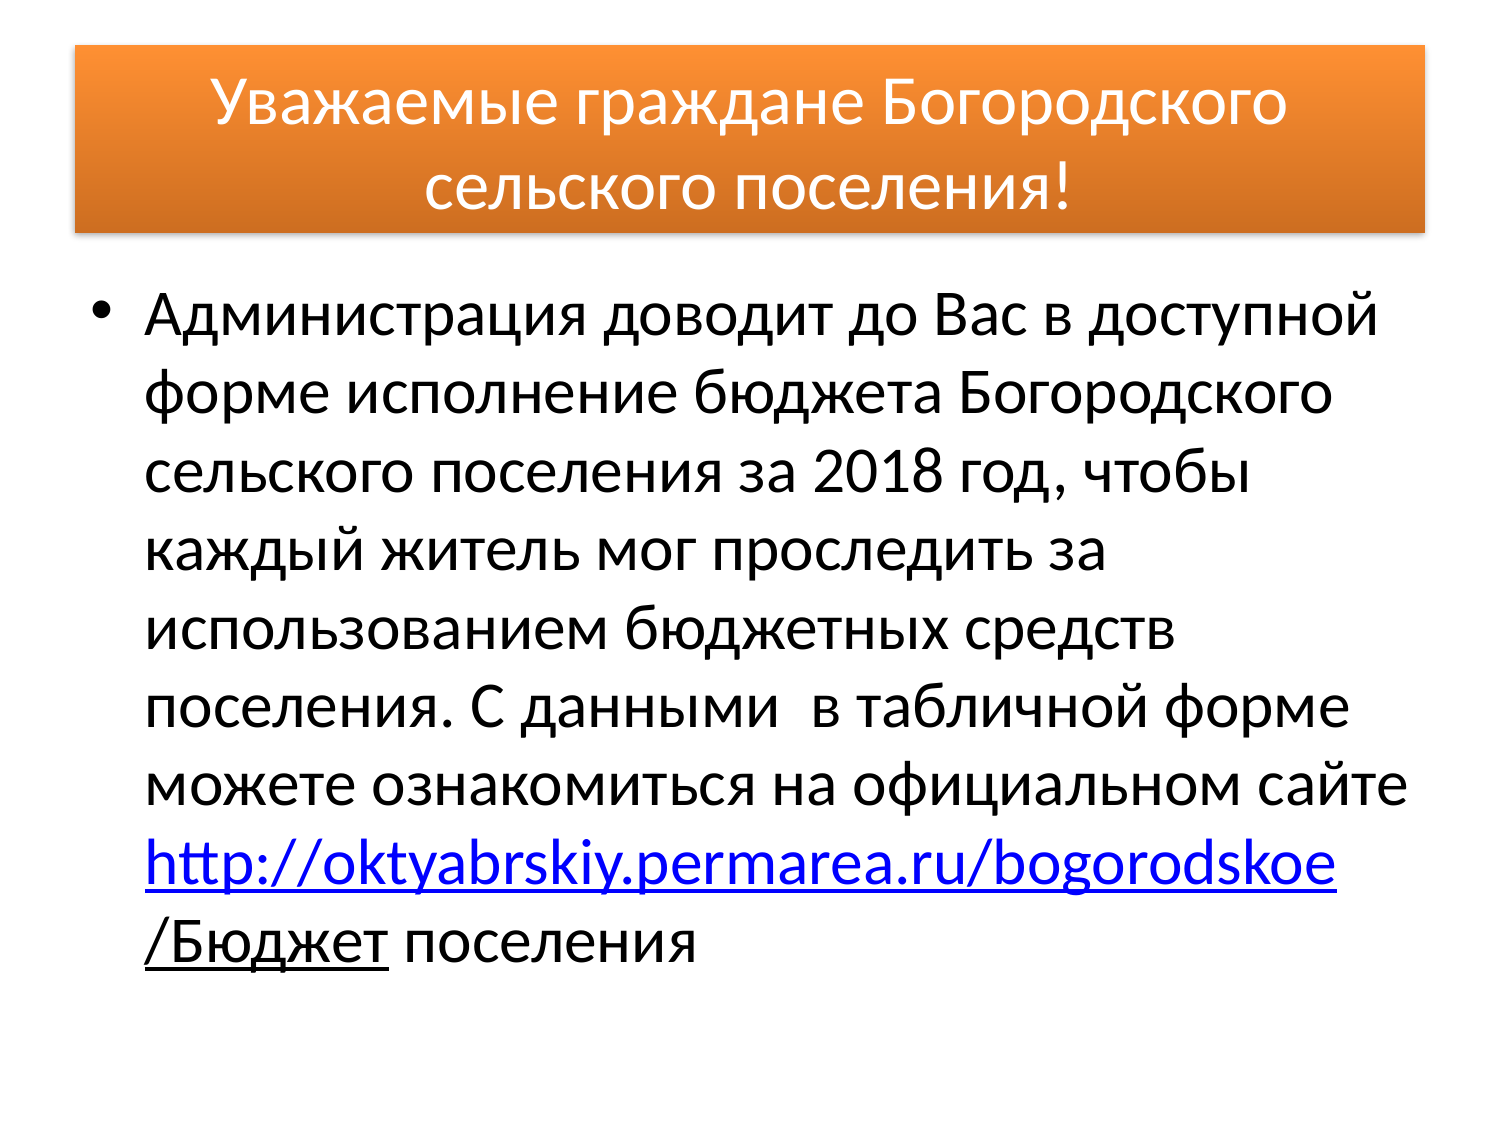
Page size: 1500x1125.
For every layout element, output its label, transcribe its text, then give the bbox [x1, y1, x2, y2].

list Администрация доводит до Вас в доступной форме исполнение бюджета Богородского сельского поселения за 2018 год, чтобы каждый житель мог проследить за использованием бюджетных средств поселения. С данными в табличной форме можете ознакомиться на официальном сайте http://oktyabrskiy.permarea.ru/bogorodskoe/Бюджет поселения [75, 262, 1425, 1005]
title Уважаемые граждане Богородского сельского поселения! [75, 45, 1425, 233]
